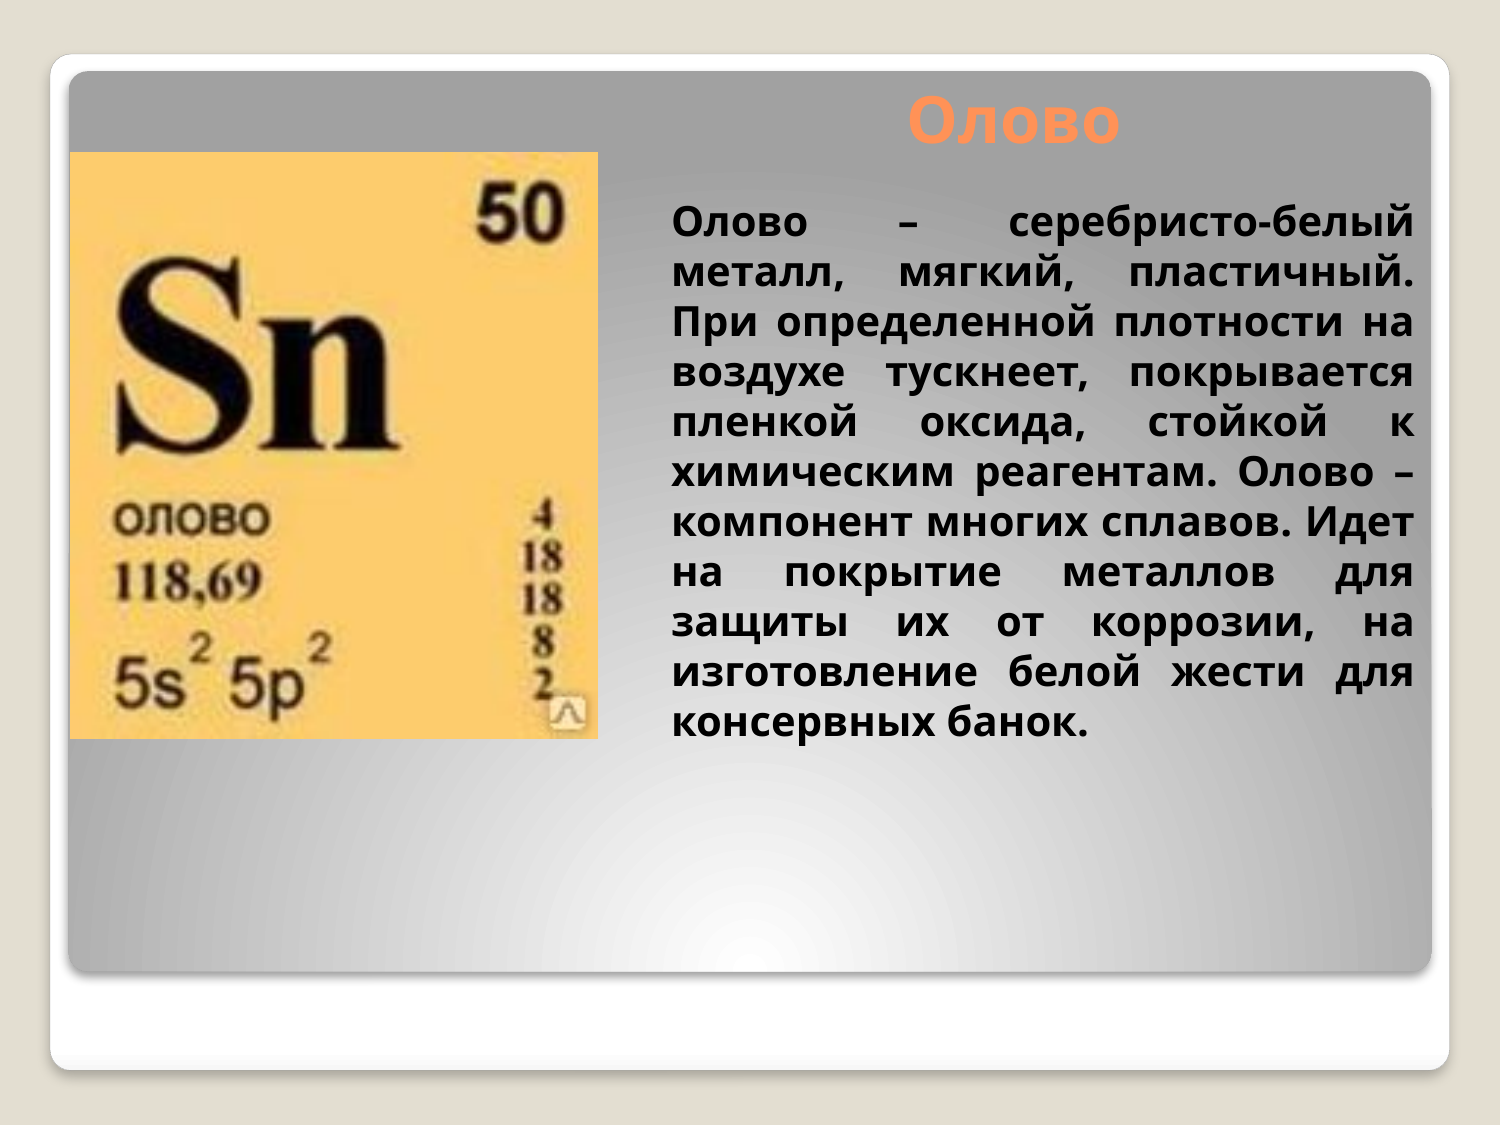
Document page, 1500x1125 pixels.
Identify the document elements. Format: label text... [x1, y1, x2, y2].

title Олово [621, 70, 1425, 165]
picture [70, 152, 598, 739]
text_box Олово – серебристо-белый металл, мягкий, пластичный. При определенной плотности на воздухе тускнеет, покрывается пленкой оксида, стойкой к химическим реагентам. Олово – компонент многих сплавов. Идет на покрытие металлов для защиты их от коррозии, на изготовление белой жести для консервных банок. [656, 187, 1430, 933]
